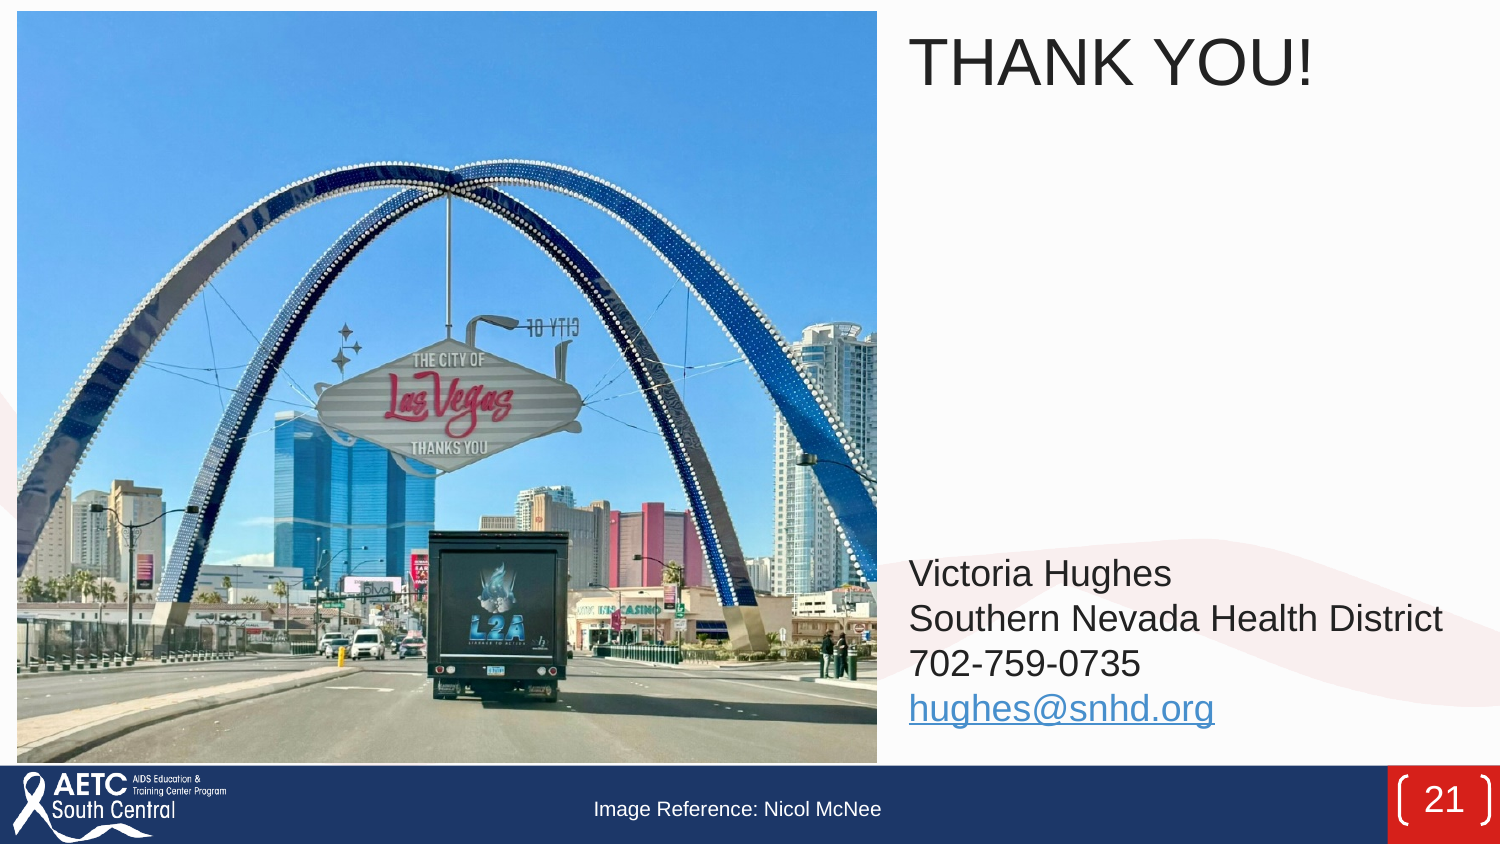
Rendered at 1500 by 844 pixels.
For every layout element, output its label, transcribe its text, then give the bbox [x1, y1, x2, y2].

text_box THANK YOU! Victoria Hughes Southern Nevada Health District 702-759-0735 hughes@snhd.org [894, 11, 1483, 781]
text_box Image Reference: Nicol McNee [462, 788, 1013, 829]
slide_number 21 [1397, 774, 1492, 827]
picture [12, 770, 227, 844]
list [17, 10, 877, 763]
